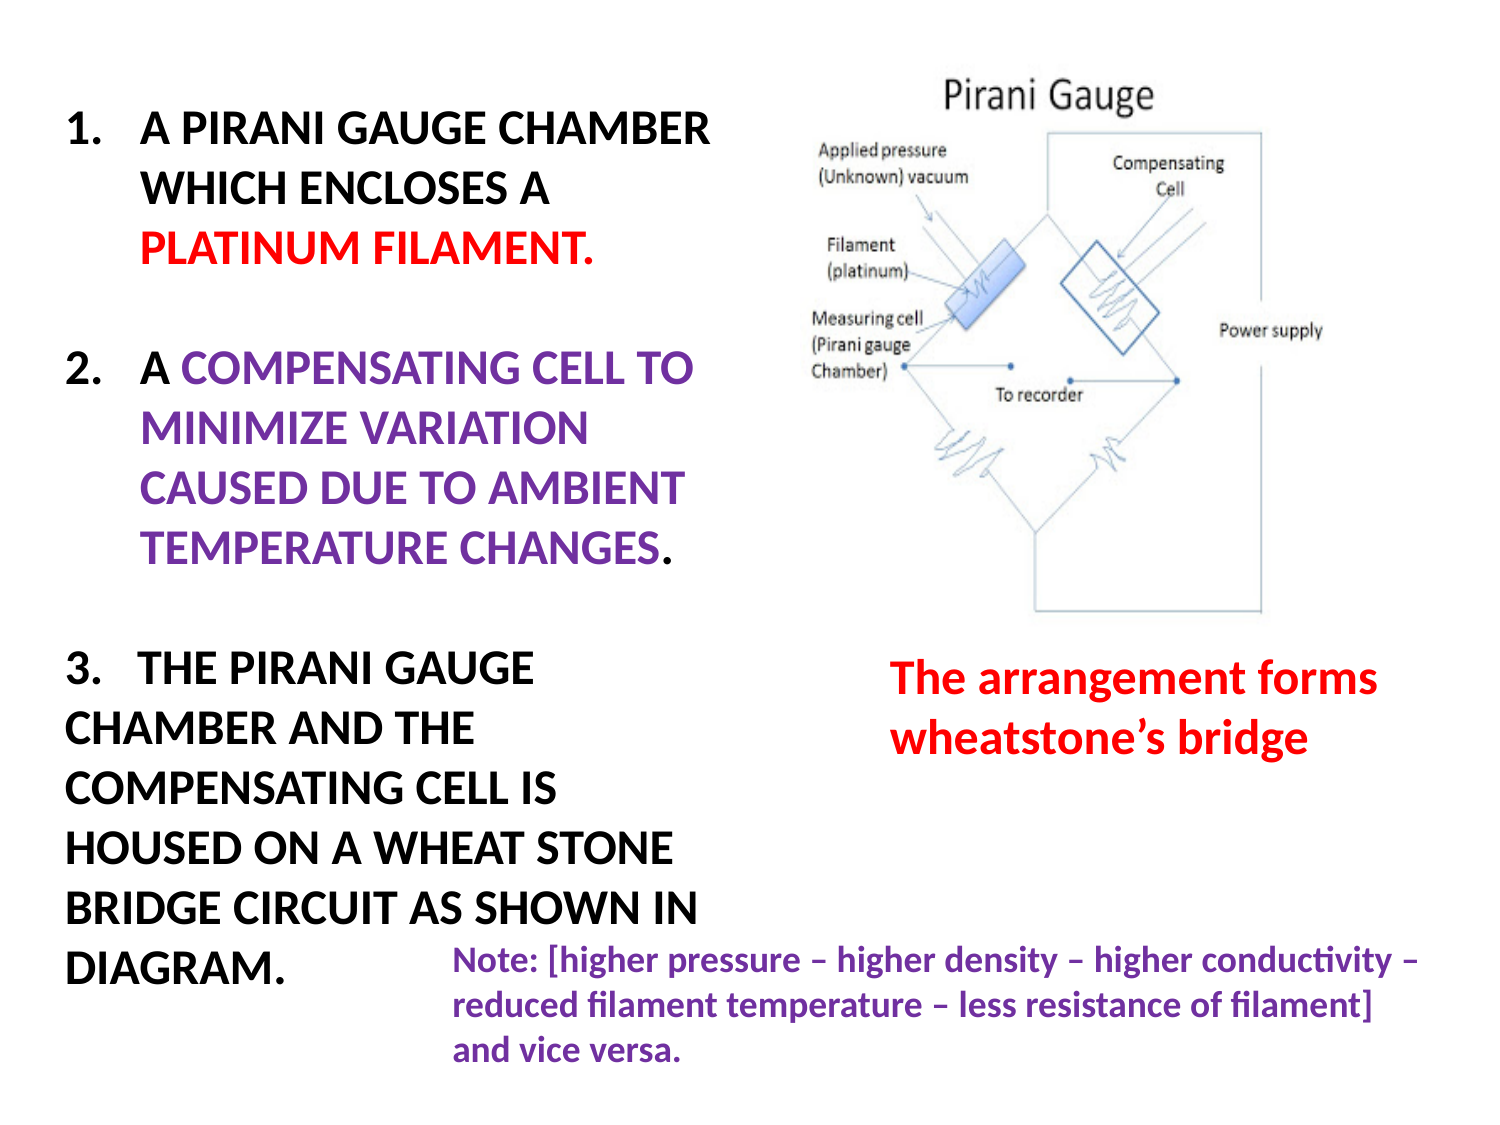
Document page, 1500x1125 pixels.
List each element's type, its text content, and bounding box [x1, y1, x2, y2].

text_box Note: [higher pressure – higher density – higher conductivity – reduced filament temperature – less resistance of filament] and vice versa. [437, 928, 1450, 1078]
picture [799, 49, 1338, 638]
text_box A PIRANI GAUGE CHAMBER WHICH ENCLOSES A PLATINUM FILAMENT. A COMPENSATING CELL TO MINIMIZE VARIATION CAUSED DUE TO AMBIENT TEMPERATURE CHANGES. 3. THE PIRANI GAUGE CHAMBER AND THE COMPENSATING CELL IS HOUSED ON A WHEAT STONE BRIDGE CIRCUIT AS SHOWN IN DIAGRAM. [49, 87, 738, 1048]
text_box The arrangement forms wheatstone’s bridge [874, 637, 1463, 773]
